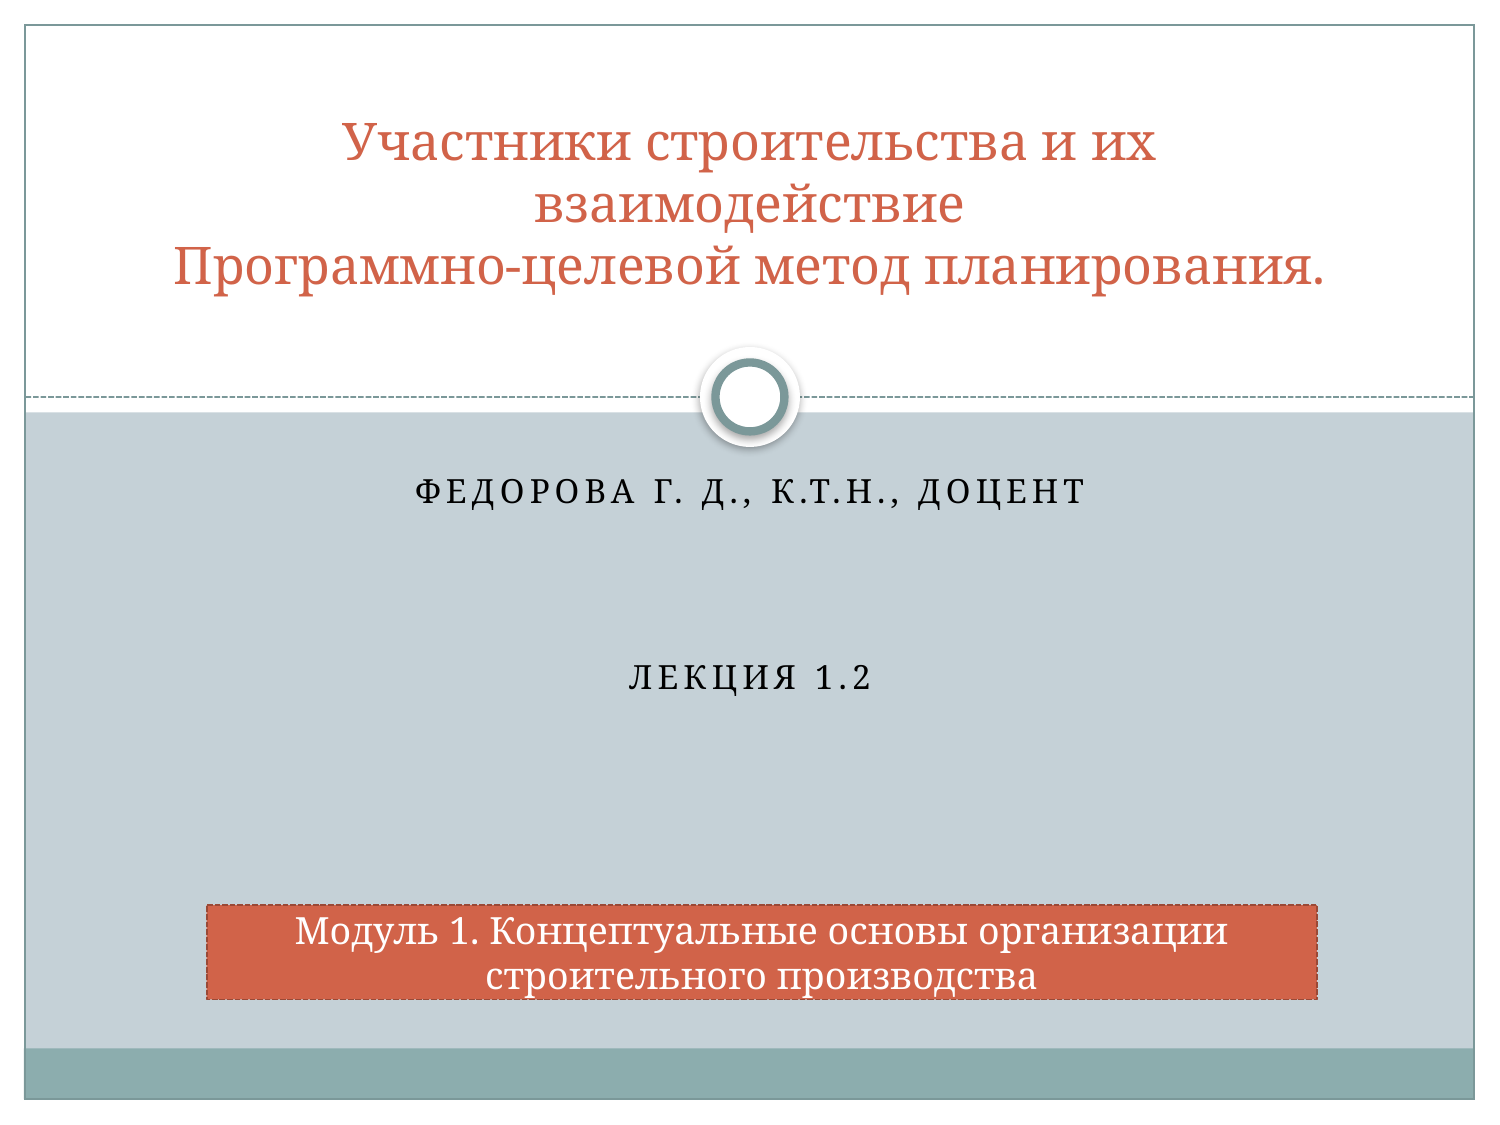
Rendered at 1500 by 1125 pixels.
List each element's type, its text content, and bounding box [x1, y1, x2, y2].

text_box Модуль 1. Концептуальные основы организации строительного производства [206, 904, 1318, 1000]
subtitle Федорова Г. Д., к.т.н., доцент Лекция 1.2 [225, 462, 1275, 750]
title Участники строительства и их взаимодействие Программно-целевой метод планирования. [112, 62, 1388, 303]
